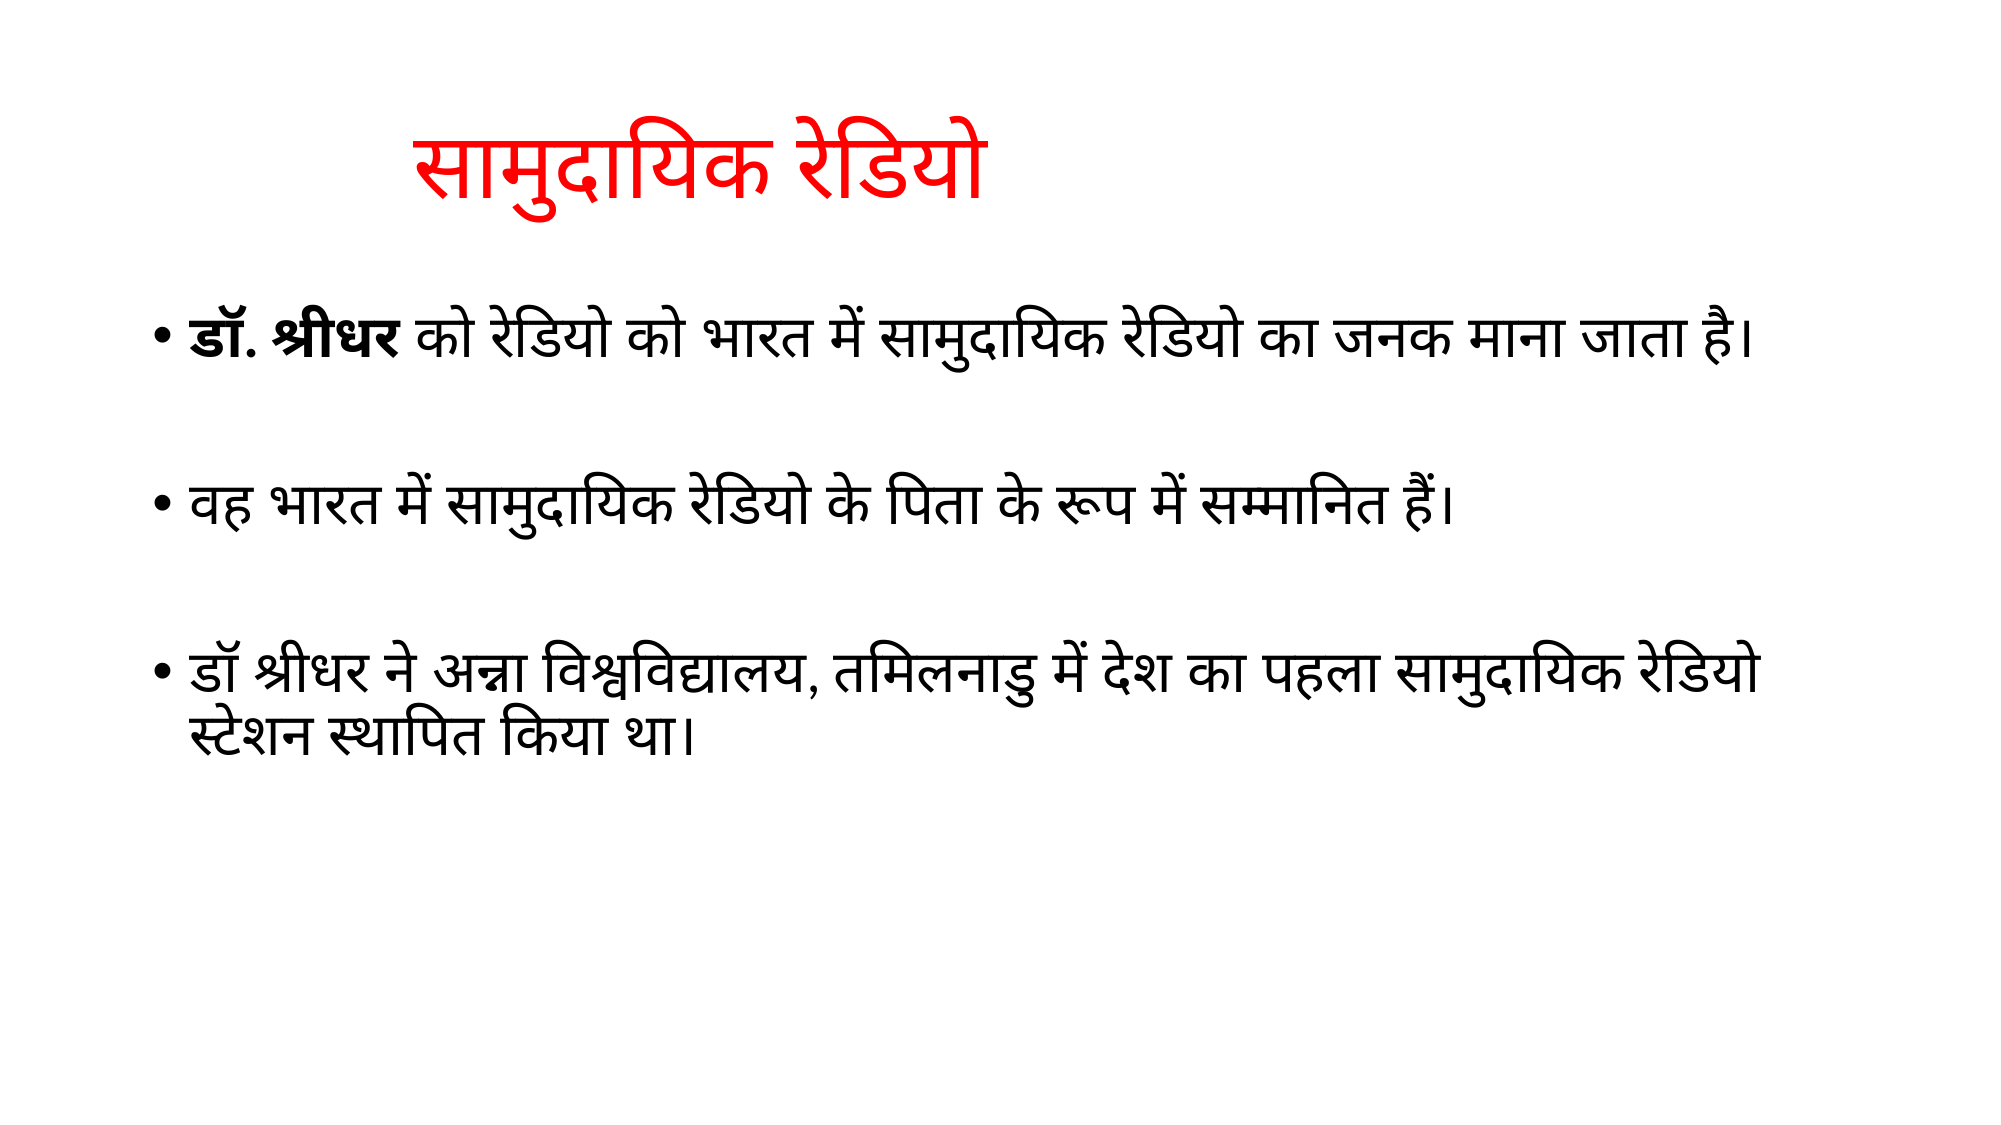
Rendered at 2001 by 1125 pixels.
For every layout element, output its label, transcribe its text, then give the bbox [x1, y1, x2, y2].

title सामुदायिक रेडियो [137, 59, 1863, 278]
list डॉ. श्रीधर को रेडियो को भारत में सामुदायिक रेडियो का जनक माना जाता है। वह भारत में सामुदायिक रेडियो के पिता के रूप में सम्मानित हैं। डॉ श्रीधर ने अन्ना विश्वविद्यालय, तमिलनाडु में देश का पहला सामुदायिक रेडियो स्टेशन स्थापित किया था। [137, 299, 1863, 1014]
